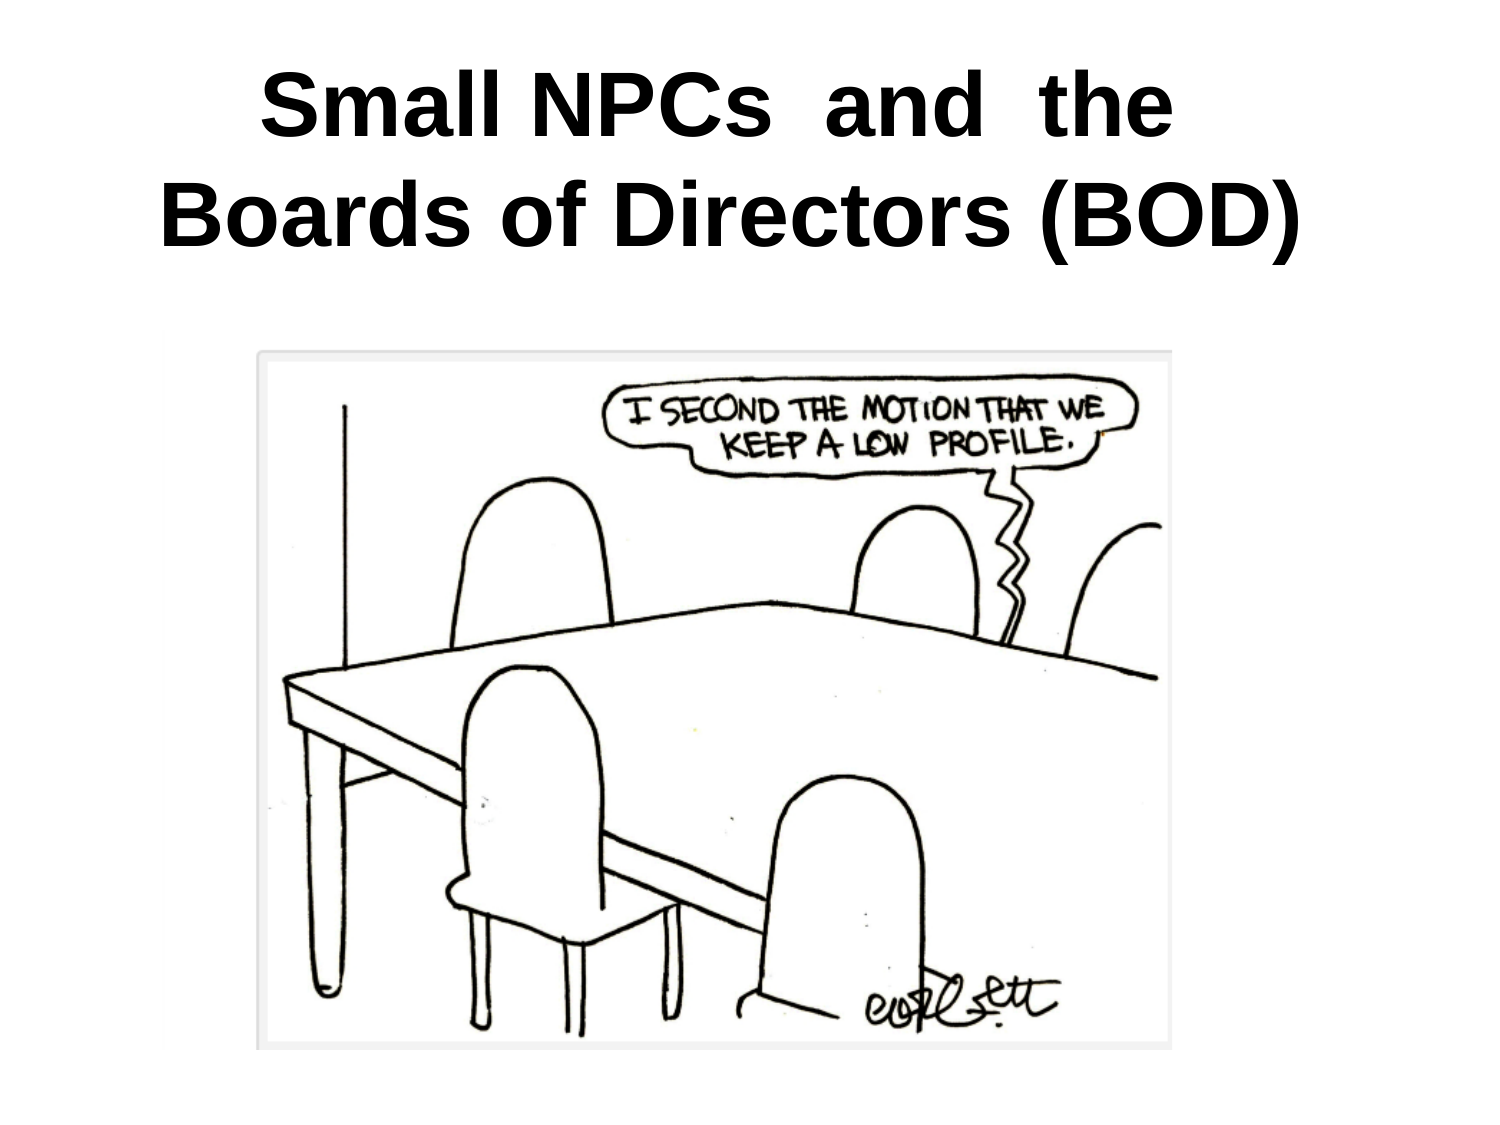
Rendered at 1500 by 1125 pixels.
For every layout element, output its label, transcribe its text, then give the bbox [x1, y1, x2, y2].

text_box Small NPCs and the Boards of Directors (BOD) [75, 37, 1388, 273]
picture [162, 330, 1173, 1051]
